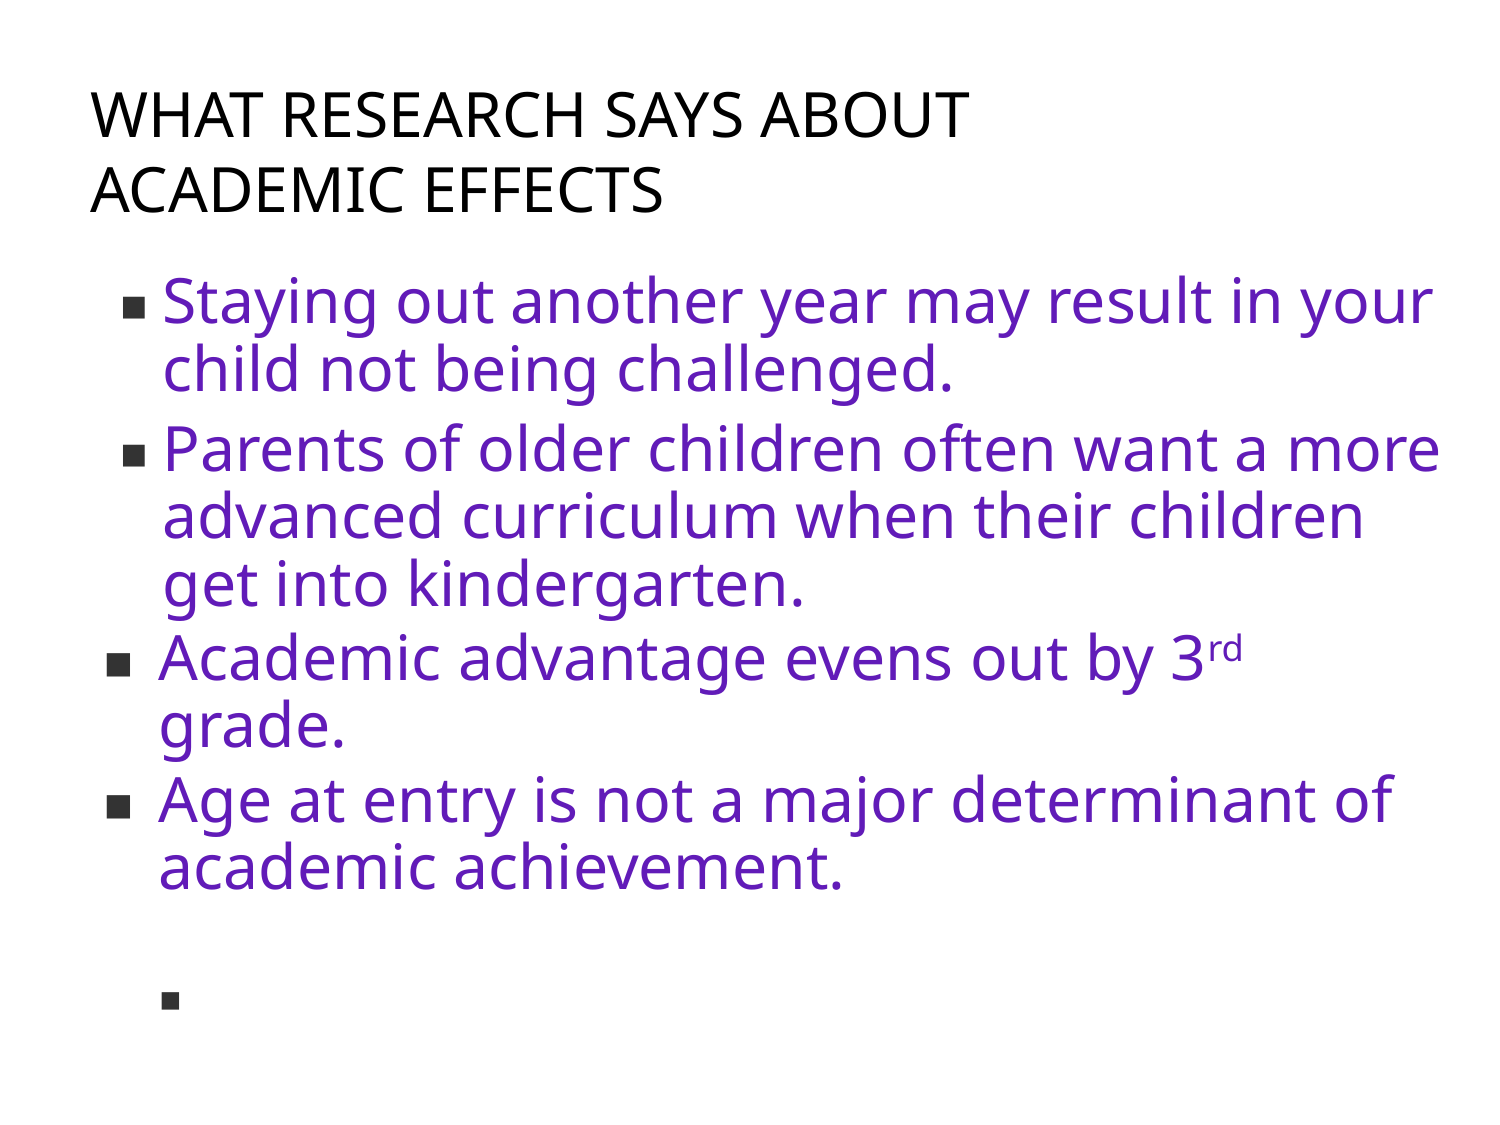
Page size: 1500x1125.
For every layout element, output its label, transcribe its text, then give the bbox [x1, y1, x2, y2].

title What Research Says about Academic Effects [75, 45, 1300, 233]
list Staying out another year may result in your child not being challenged. Parents of older children often want a more advanced curriculum when their children get into kindergarten. Academic advantage evens out by 3rd grade. Age at entry is not a major determinant of academic achievement. [87, 262, 1463, 1000]
